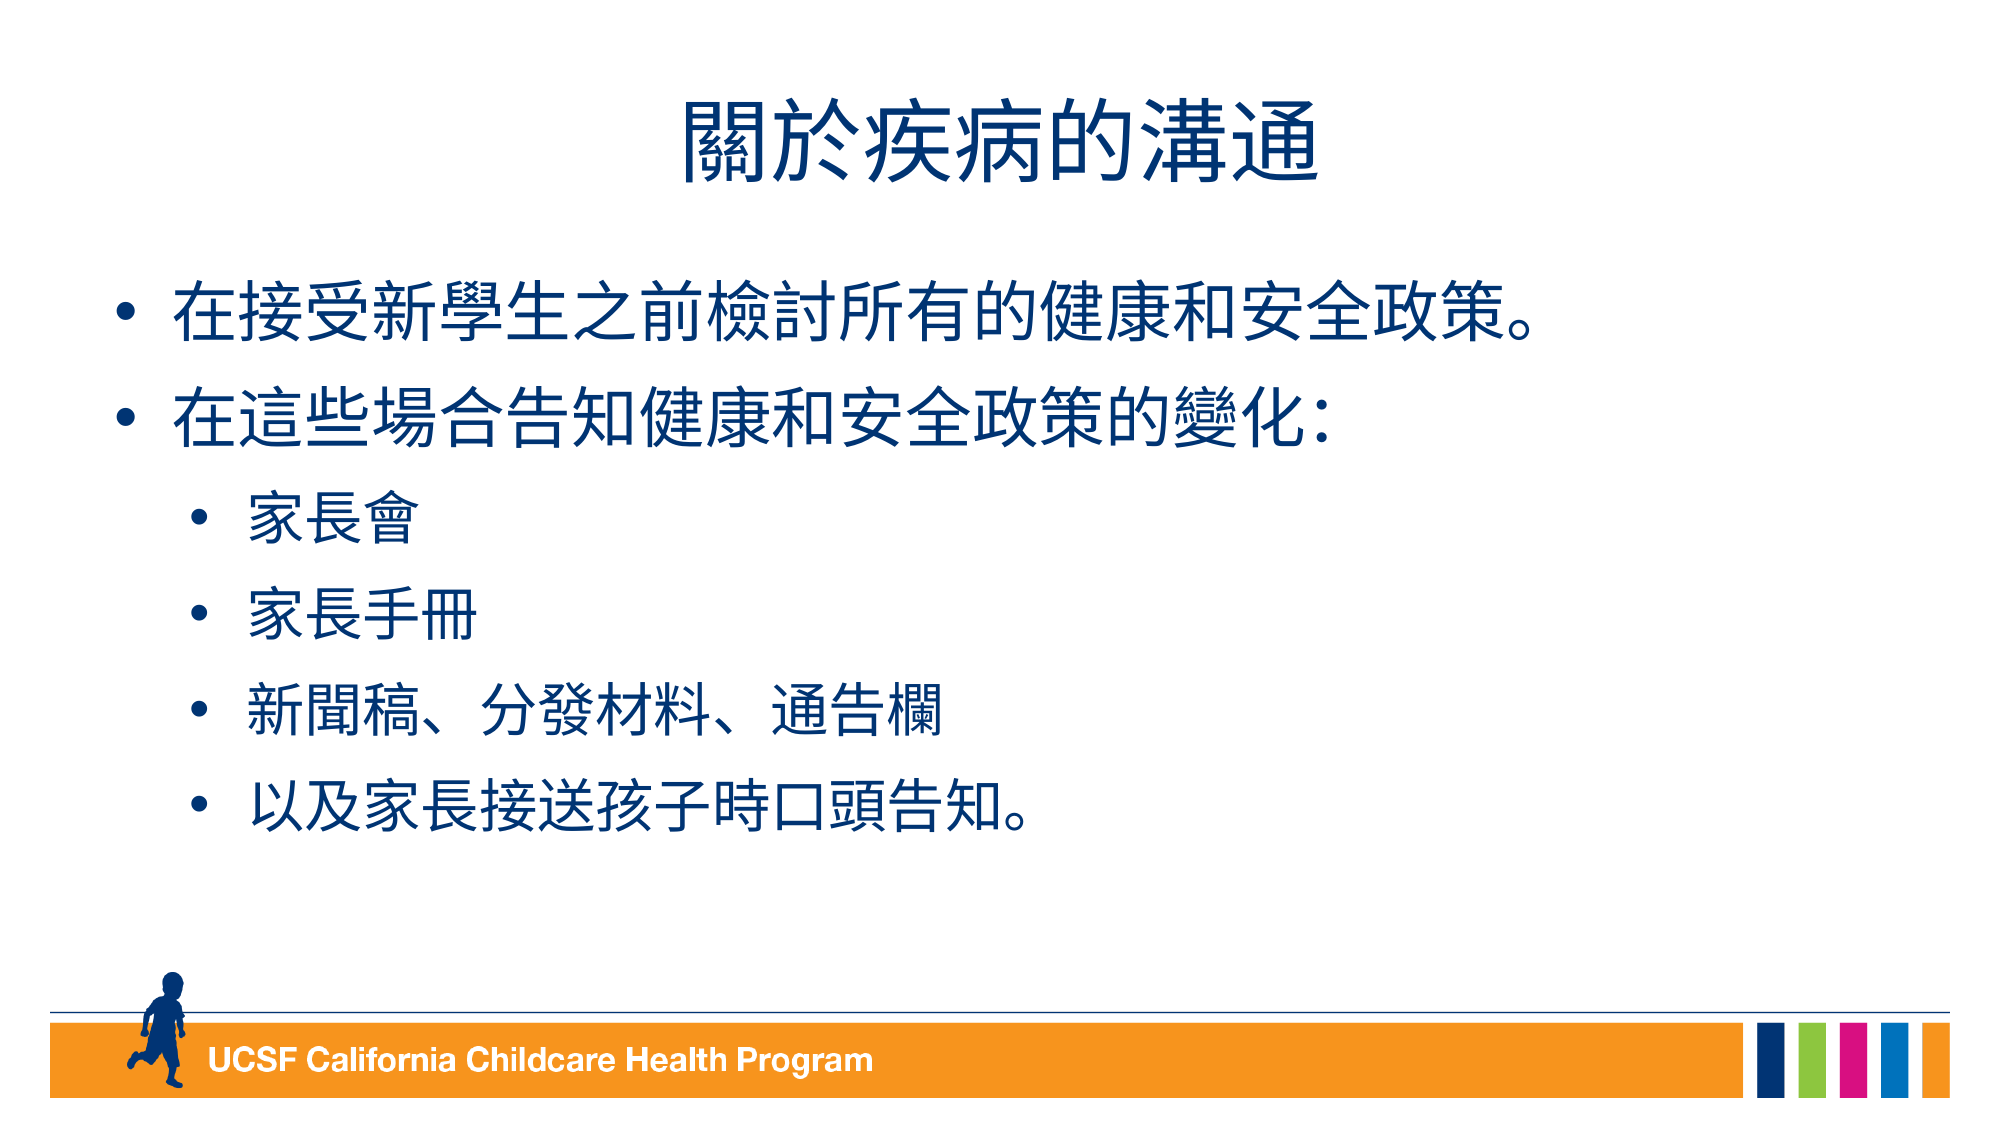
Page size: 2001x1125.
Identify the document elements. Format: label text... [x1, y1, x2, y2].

title 關於疾病的溝通 [99, 45, 1900, 233]
list 在接受新學生之前檢討所有的健康和安全政策。 在這些場合告知健康和安全政策的變化： 家長會 家長手冊 新聞稿、分發材料、通告欄 以及家長接送孩子時口頭告知。 [99, 262, 1900, 1005]
picture [50, 972, 1950, 1098]
